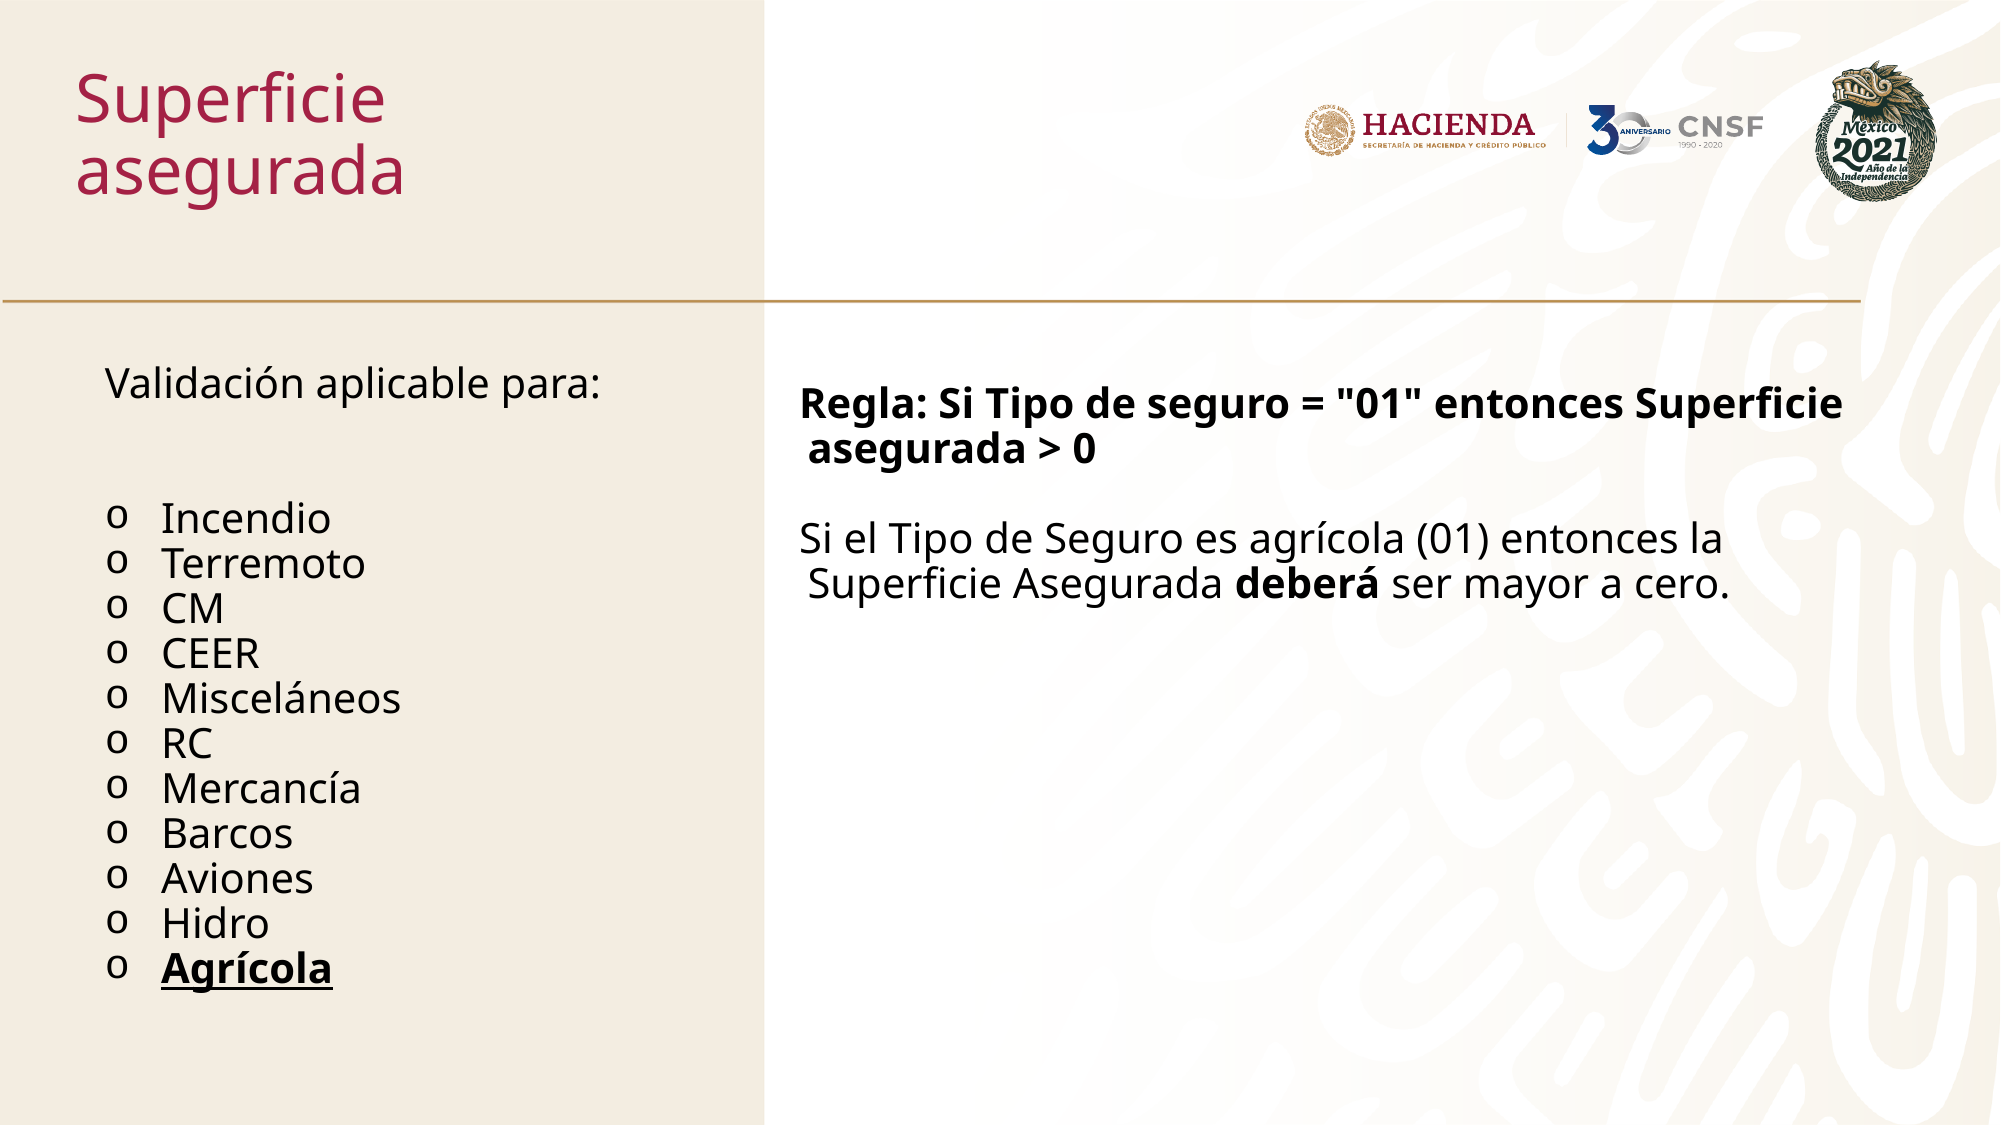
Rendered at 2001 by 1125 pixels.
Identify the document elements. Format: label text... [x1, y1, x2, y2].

list Validación aplicable para: Incendio Terremoto CM CEER Misceláneos RC Mercancía Barcos Aviones Hidro Agrícola [60, 354, 719, 1125]
picture [0, 0, 2001, 1125]
list Superficie asegurada [60, 57, 719, 271]
list Regla: Si Tipo de seguro = "01" entonces Superficie asegurada > 0 Si el Tipo de Seguro es agrícola (01) entonces la Superficie Asegurada deberá ser mayor a cero. [755, 325, 1861, 881]
